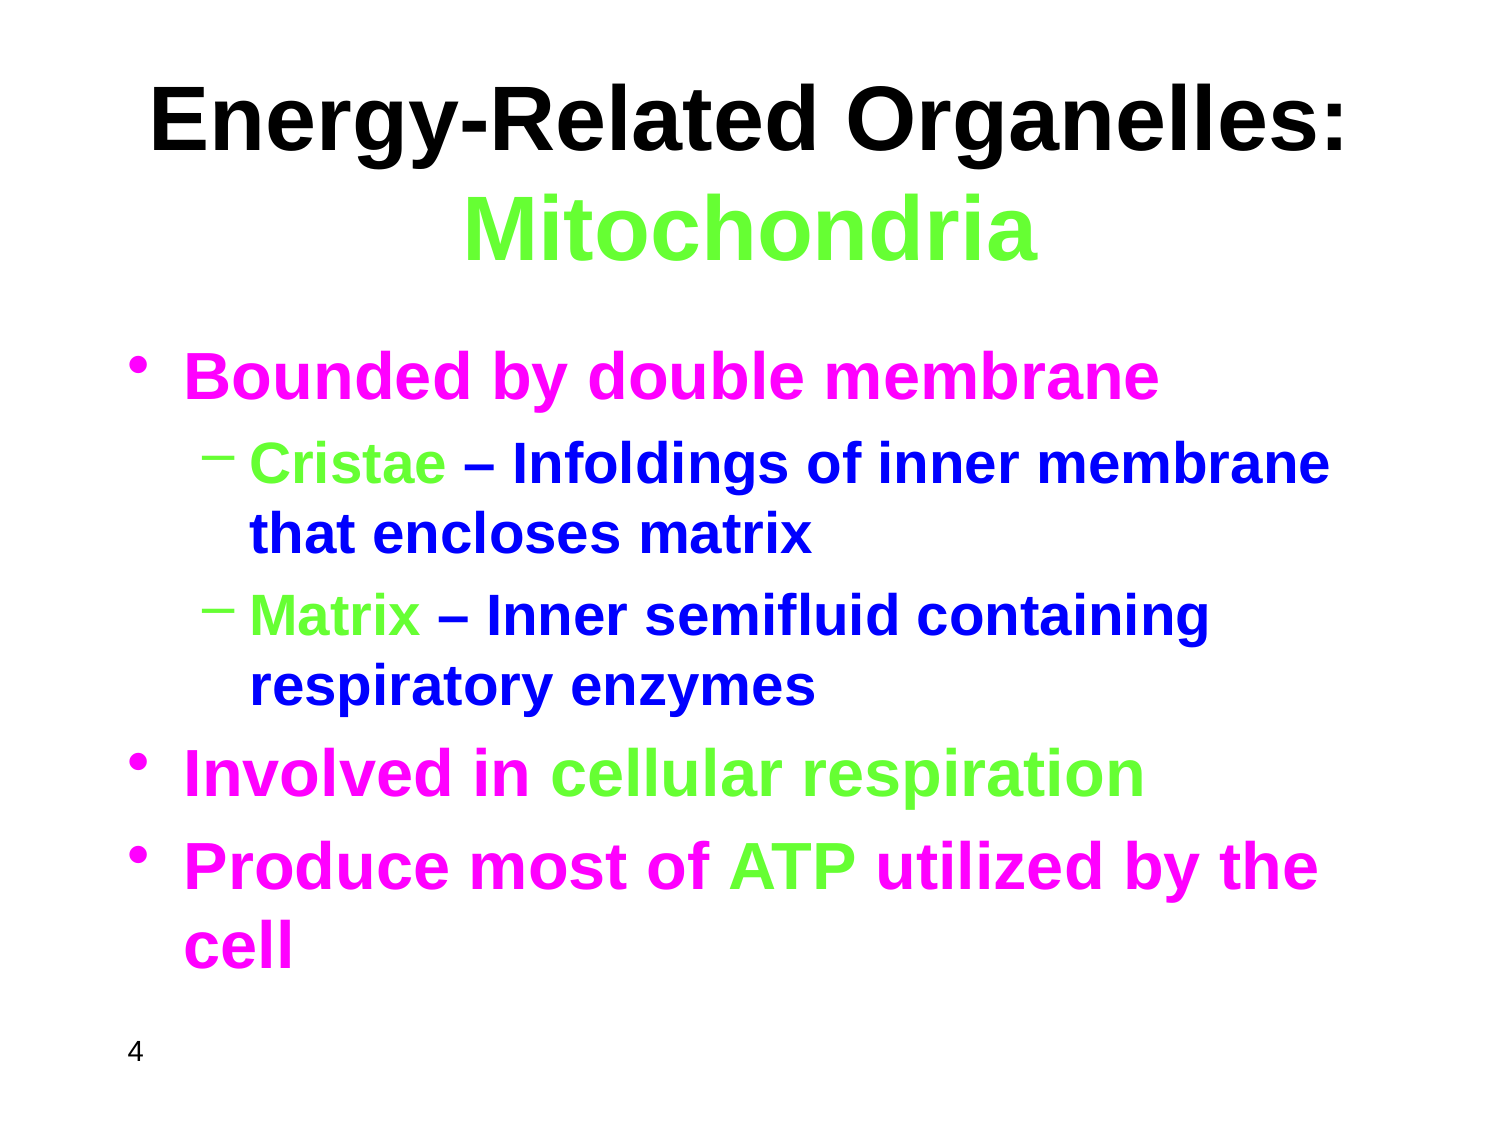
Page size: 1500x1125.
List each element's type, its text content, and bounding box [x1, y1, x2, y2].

list Bounded by double membrane Cristae – Infoldings of inner membrane that encloses matrix Matrix – Inner semifluid containing respiratory enzymes Involved in cellular respiration Produce most of ATP utilized by the cell [112, 324, 1388, 1001]
title Energy-Related Organelles: Mitochondria [112, 74, 1388, 263]
slide_number 4 [112, 1024, 426, 1101]
